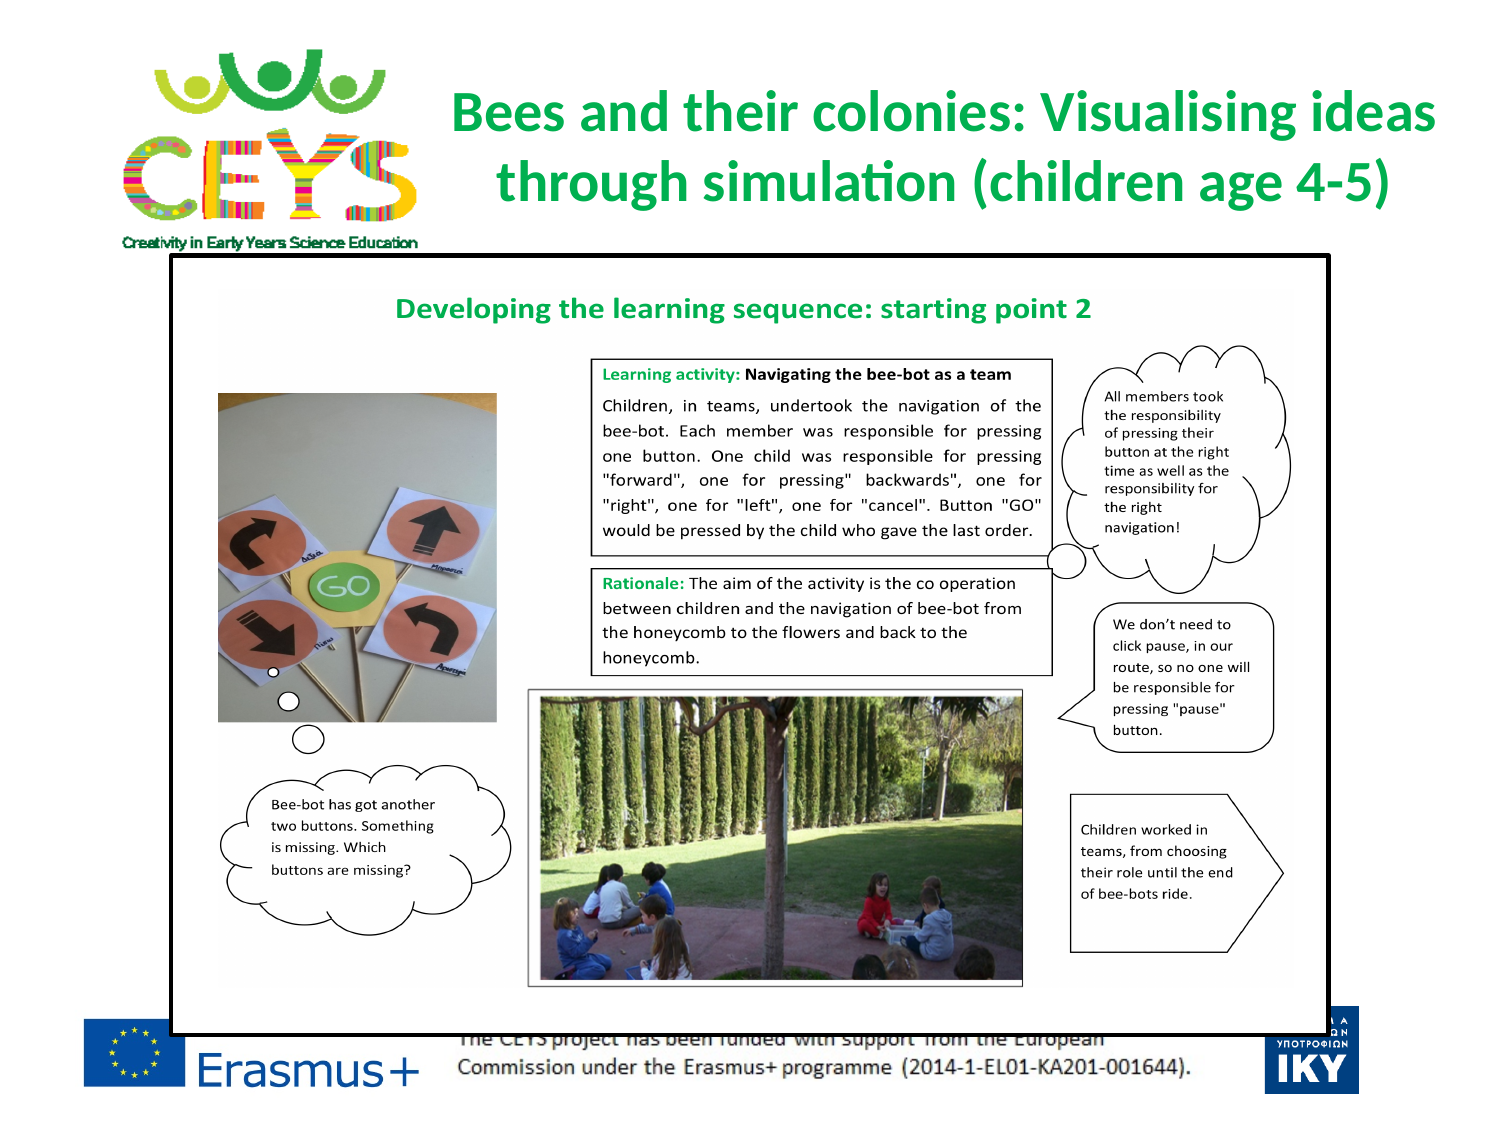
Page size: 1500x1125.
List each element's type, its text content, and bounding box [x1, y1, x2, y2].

text_box [169, 253, 1331, 1037]
title Bees and their colonies: Visualising ideas through simulation (children age 4-5) [430, 54, 1459, 232]
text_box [218, 288, 1294, 988]
picture [64, 999, 438, 1106]
picture [1264, 1005, 1359, 1094]
picture [444, 1037, 1205, 1097]
